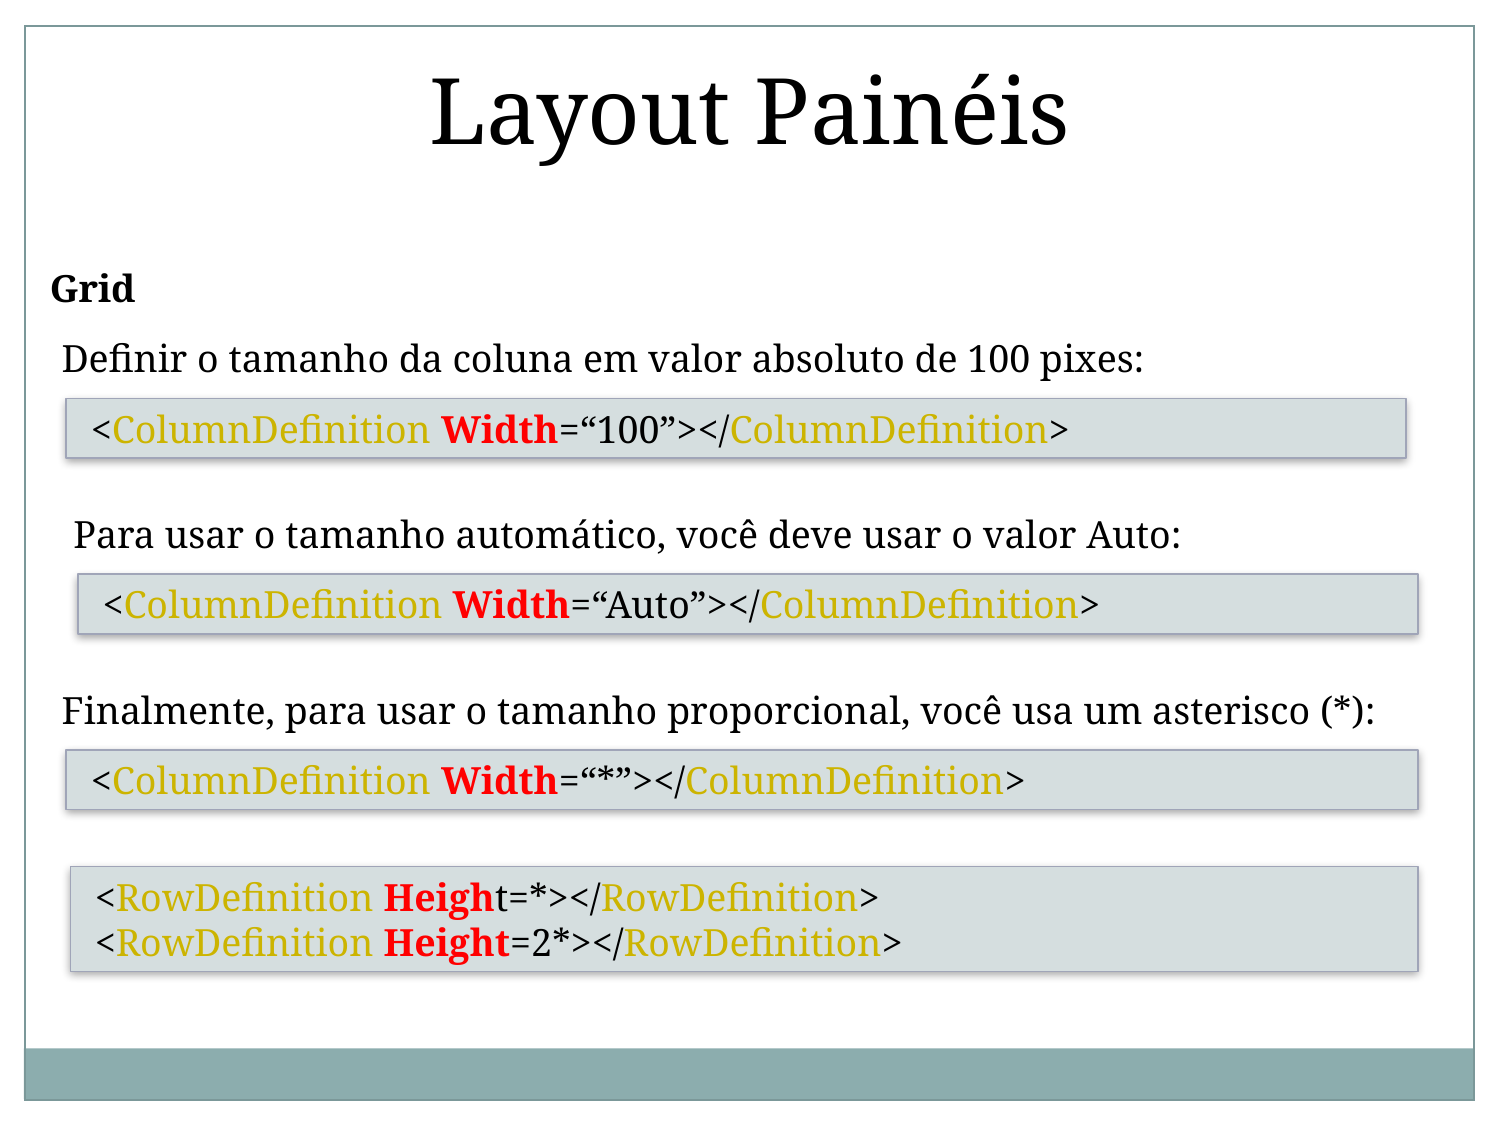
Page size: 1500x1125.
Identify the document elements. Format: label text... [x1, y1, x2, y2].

text_box <ColumnDefinition Width=“*”></ColumnDefinition> [65, 749, 1419, 810]
text_box <ColumnDefinition Width=“100”></ColumnDefinition> [65, 398, 1407, 459]
text_box Definir o tamanho da coluna em valor absoluto de 100 pixes: [46, 328, 1454, 388]
text_box Para usar o tamanho automático, você deve usar o valor Auto: [58, 503, 1465, 564]
text_box Finalmente, para usar o tamanho proporcional, você usa um asterisco (*): [46, 679, 1454, 740]
text_box Layout Painéis [74, 45, 1425, 233]
text_box <RowDefinition Height=*></RowDefinition> <RowDefinition Height=2*></RowDefinition> [70, 866, 1419, 972]
text_box Grid [35, 257, 1465, 318]
text_box <ColumnDefinition Width=“Auto”></ColumnDefinition> [77, 573, 1419, 635]
